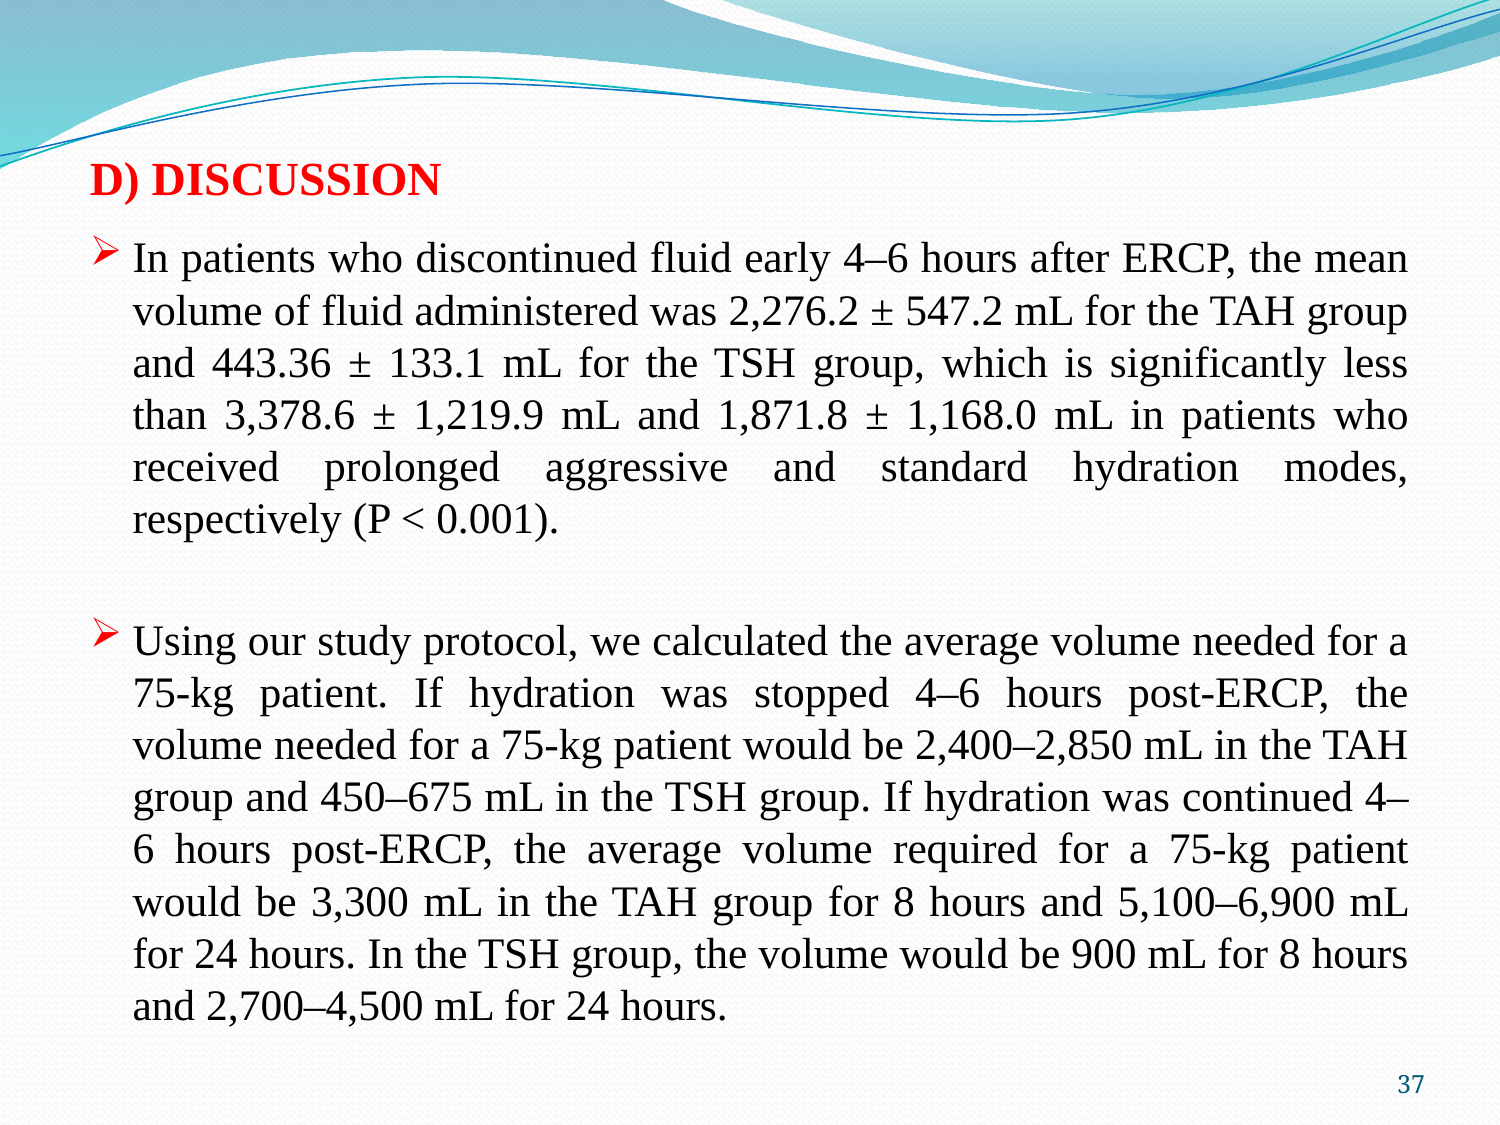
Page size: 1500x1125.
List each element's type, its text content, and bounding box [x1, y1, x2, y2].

list D) DISCUSSION In patients who discontinued fluid early 4–6 hours after ERCP, the mean volume of fluid administered was 2,276.2 ± 547.2 mL for the TAH group and 443.36 ± 133.1 mL for the TSH group, which is significantly less than 3,378.6 ± 1,219.9 mL and 1,871.8 ± 1,168.0 mL in patients who received prolonged aggressive and standard hydration modes, respectively (P < 0.001). Using our study protocol, we calculated the average volume needed for a 75-kg patient. If hydration was stopped 4–6 hours post-ERCP, the volume needed for a 75-kg patient would be 2,400–2,850 mL in the TAH group and 450–675 mL in the TSH group. If hydration was continued 4–6 hours post-ERCP, the average volume required for a 75-kg patient would be 3,300 mL in the TAH group for 8 hours and 5,100–6,900 mL for 24 hours. In the TSH group, the volume would be 900 mL for 8 hours and 2,700–4,500 mL for 24 hours. [75, 112, 1425, 1038]
slide_number 37 [1299, 1042, 1425, 1103]
